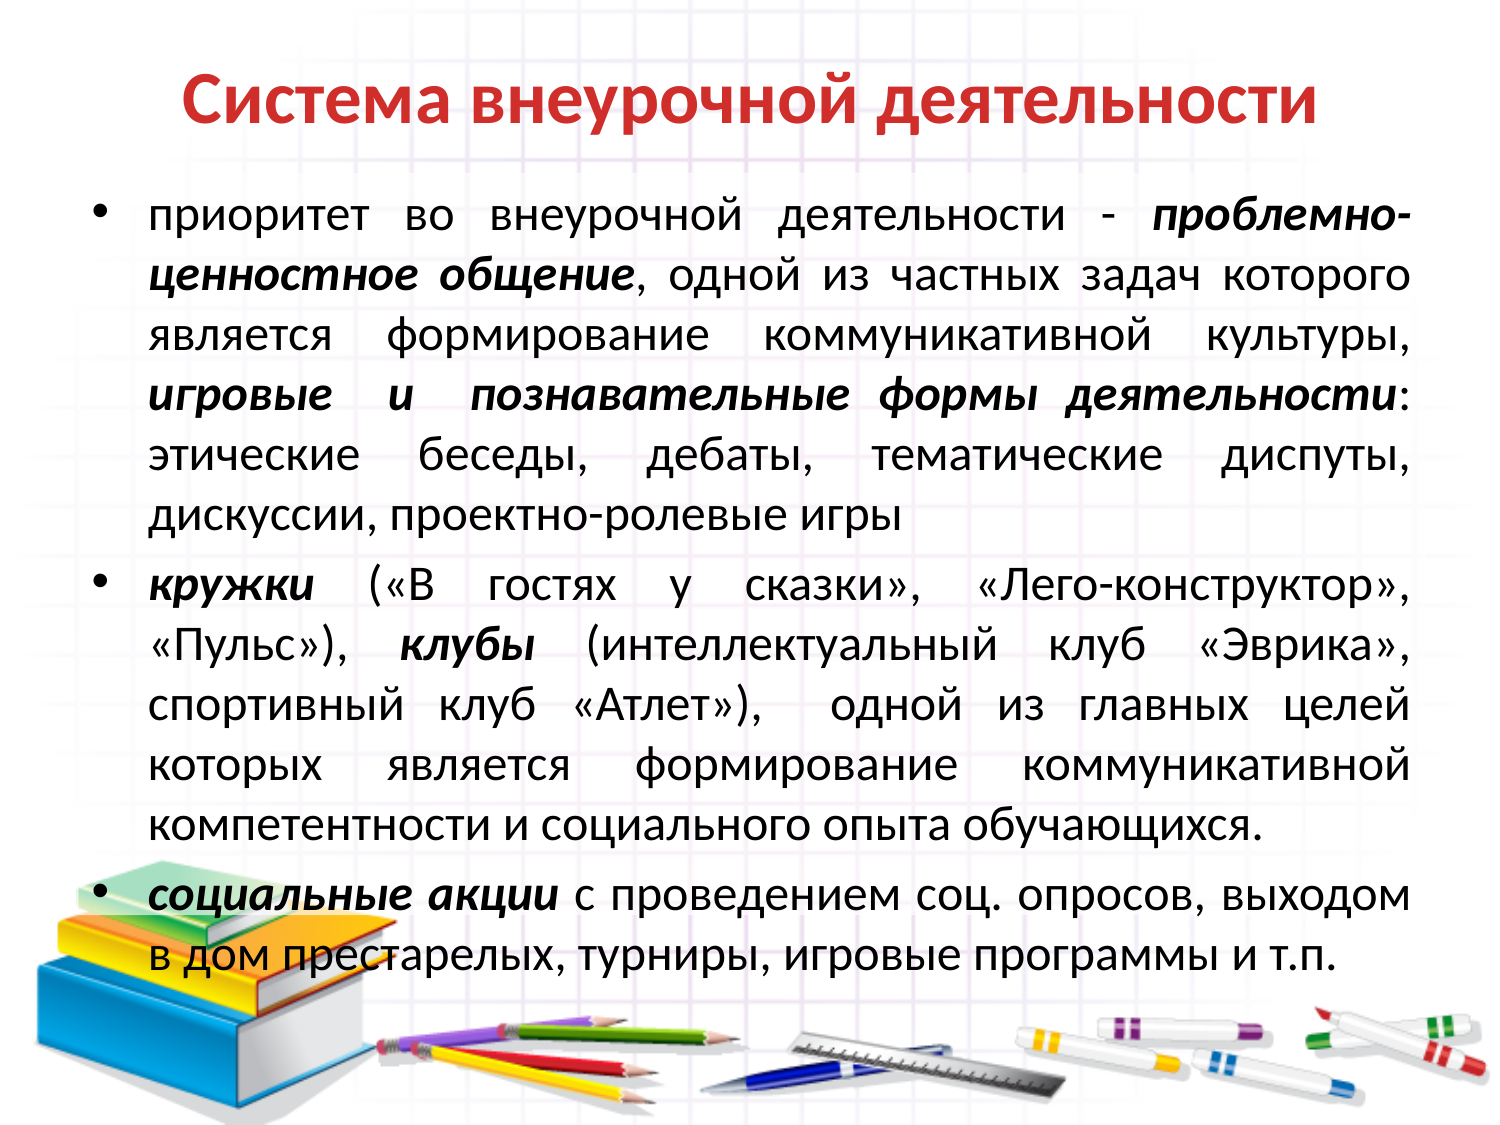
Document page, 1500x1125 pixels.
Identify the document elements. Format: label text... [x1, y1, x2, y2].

picture [0, 0, 1500, 1125]
list приоритет во внеурочной деятельности - проблемно-ценностное общение, одной из частных задач которого является формирование коммуникативной культуры, игровые и познавательные формы деятельности: этические беседы, дебаты, тематические диспуты, дискуссии, проектно-ролевые игры кружки («В гостях у сказки», «Лего-конструктор», «Пульс»), клубы (интеллектуальный клуб «Эврика», спортивный клуб «Атлет»), одной из главных целей которых является формирование коммуникативной компетентности и социального опыта обучающихся. социальные акции с проведением соц. опросов, выходом в дом престарелых, турниры, игровые программы и т.п. [76, 172, 1427, 916]
title Система внеурочной деятельности [76, 0, 1427, 172]
